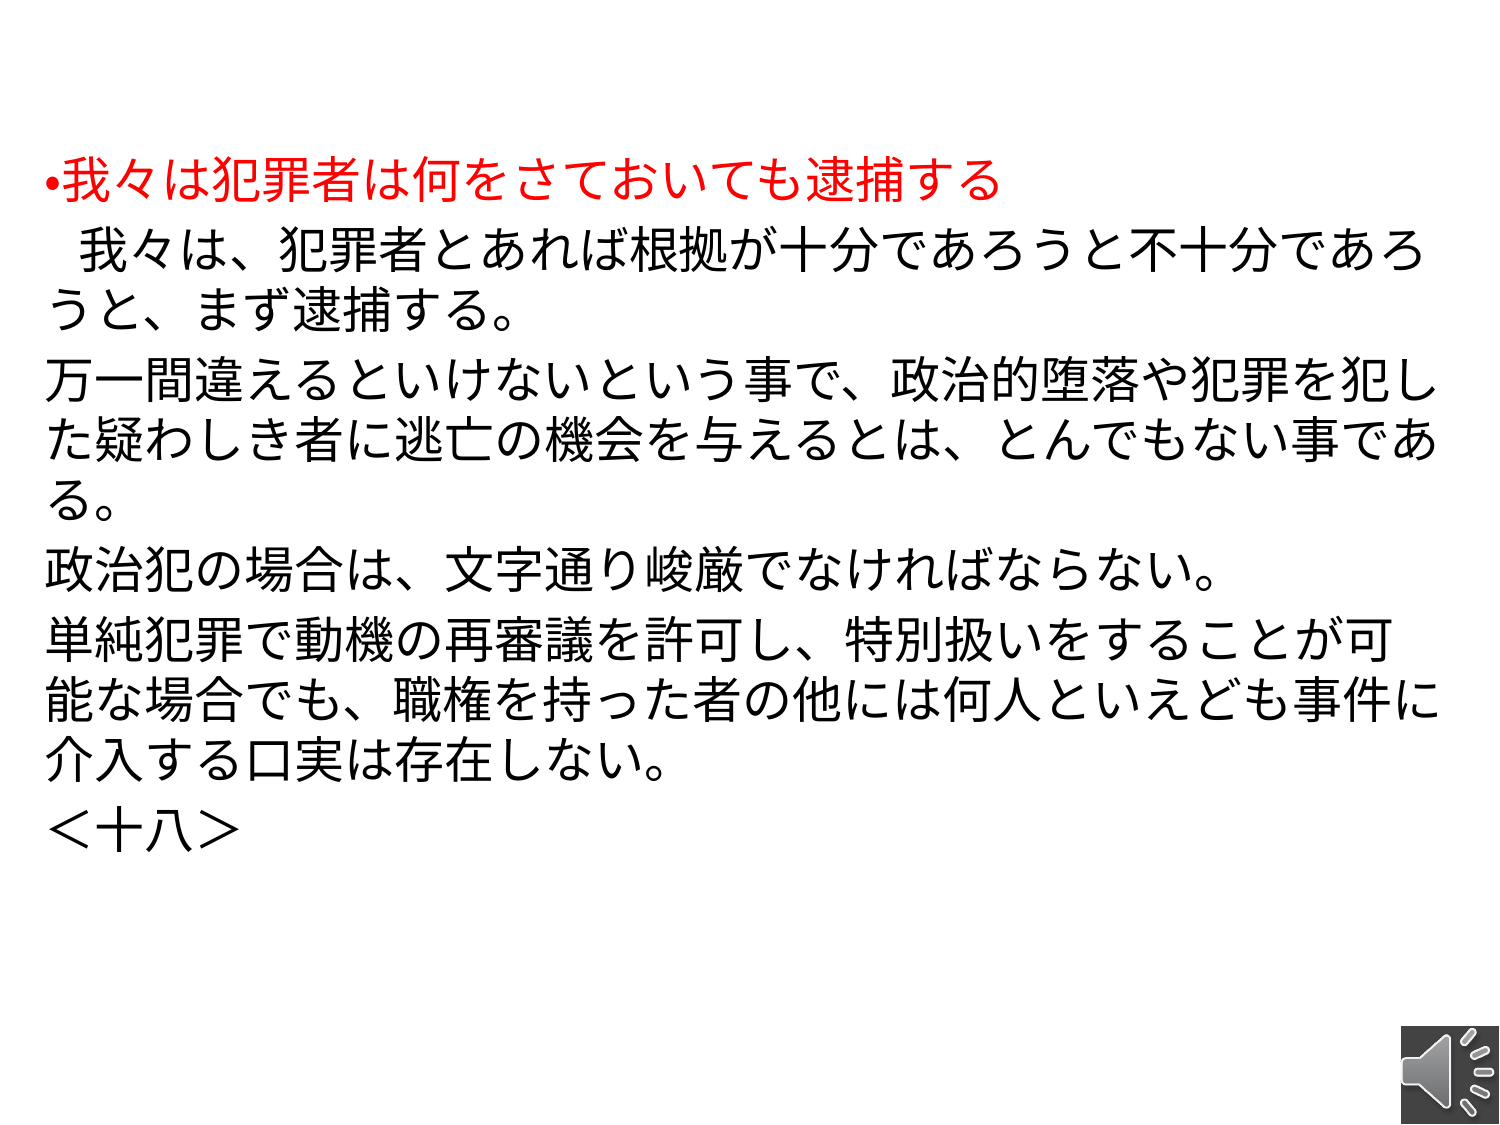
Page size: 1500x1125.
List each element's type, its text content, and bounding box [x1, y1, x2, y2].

list ・我々は犯罪者は何をさておいても逮捕する 我々は、犯罪者とあれば根拠が十分であろうと不十分であろうと、まず逮捕する。 万一間違えるといけないという事で、政治的堕落や犯罪を犯した疑わしき者に逃亡の機会を与えるとは、とんでもない事である。 政治犯の場合は、文字通り峻厳でなければならない。 単純犯罪で動機の再審議を許可し、特別扱いをすることが可能な場合でも、職権を持った者の他には何人といえども事件に介入する口実は存在しない。 ＜十八＞ [29, 30, 1459, 976]
picture [1399, 1024, 1500, 1125]
